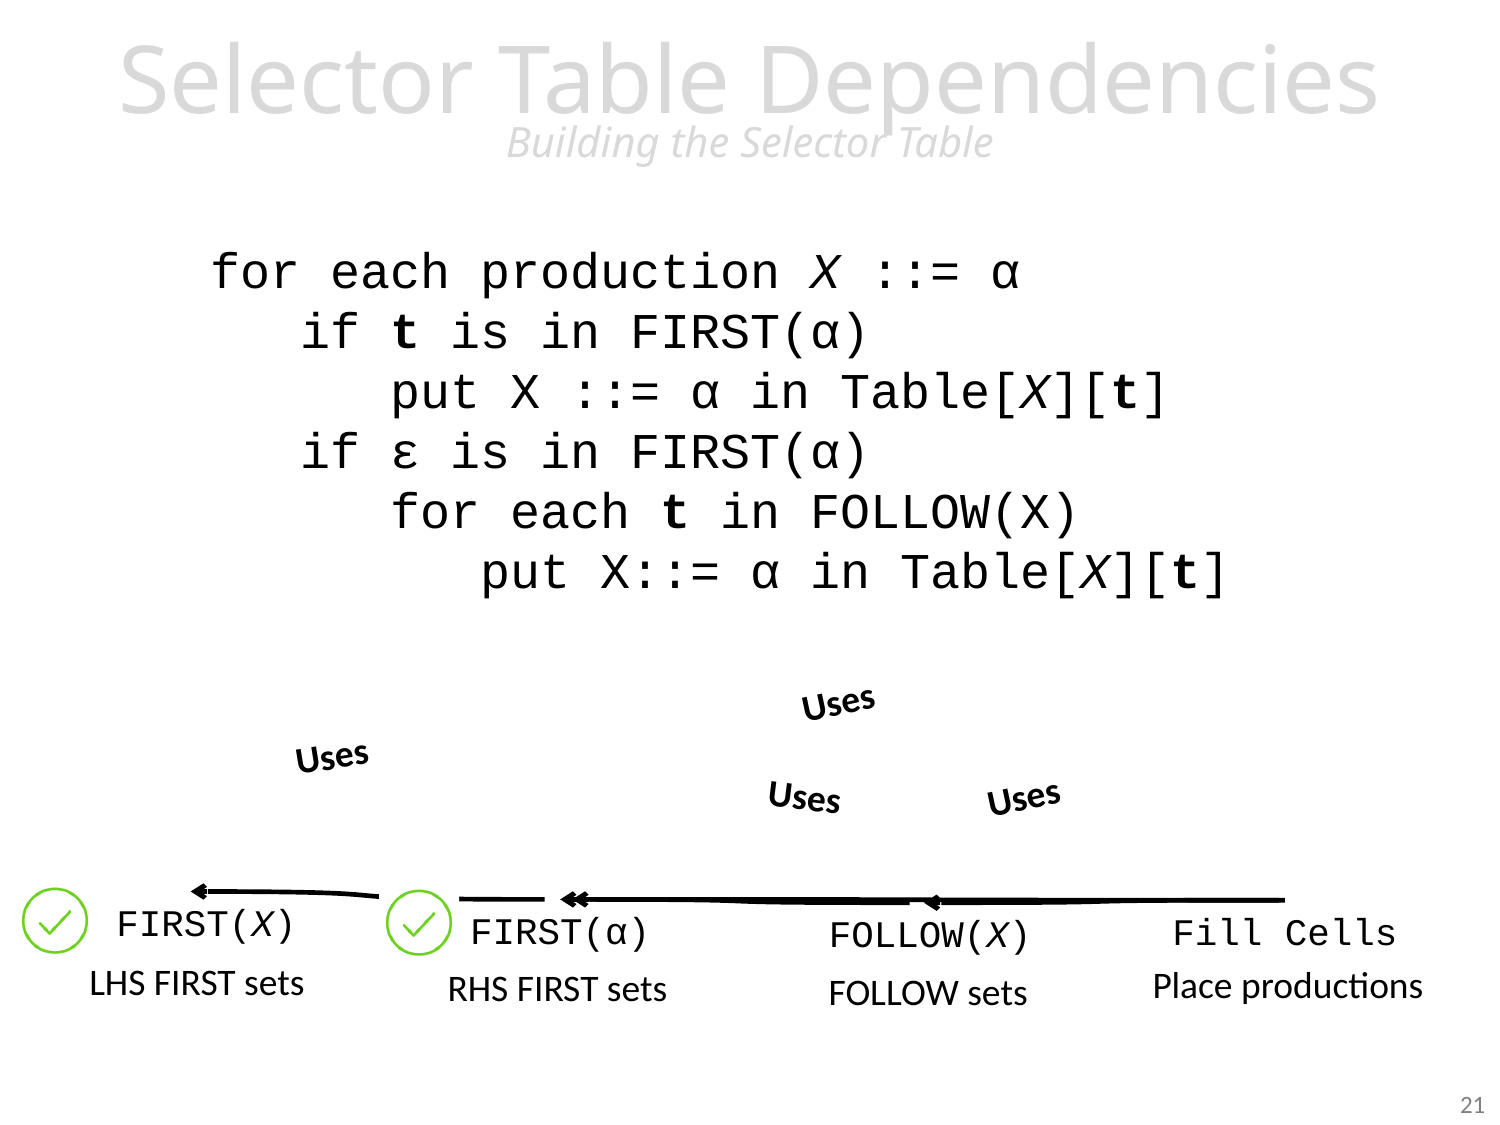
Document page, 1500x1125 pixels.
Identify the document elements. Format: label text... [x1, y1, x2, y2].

title Selector Table Dependencies Building the Selector Table [0, 0, 1500, 217]
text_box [739, 732, 743, 1070]
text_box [15, 670, 1441, 1022]
slide_number 21 [1162, 1081, 1500, 1124]
text_box for each production X ::= α if t is in FIRST(α) put X ::= α in Table[X][t] if ε is in FIRST(α) for each t in FOLLOW(X) put X::= α in Table[X][t] [195, 230, 1245, 606]
